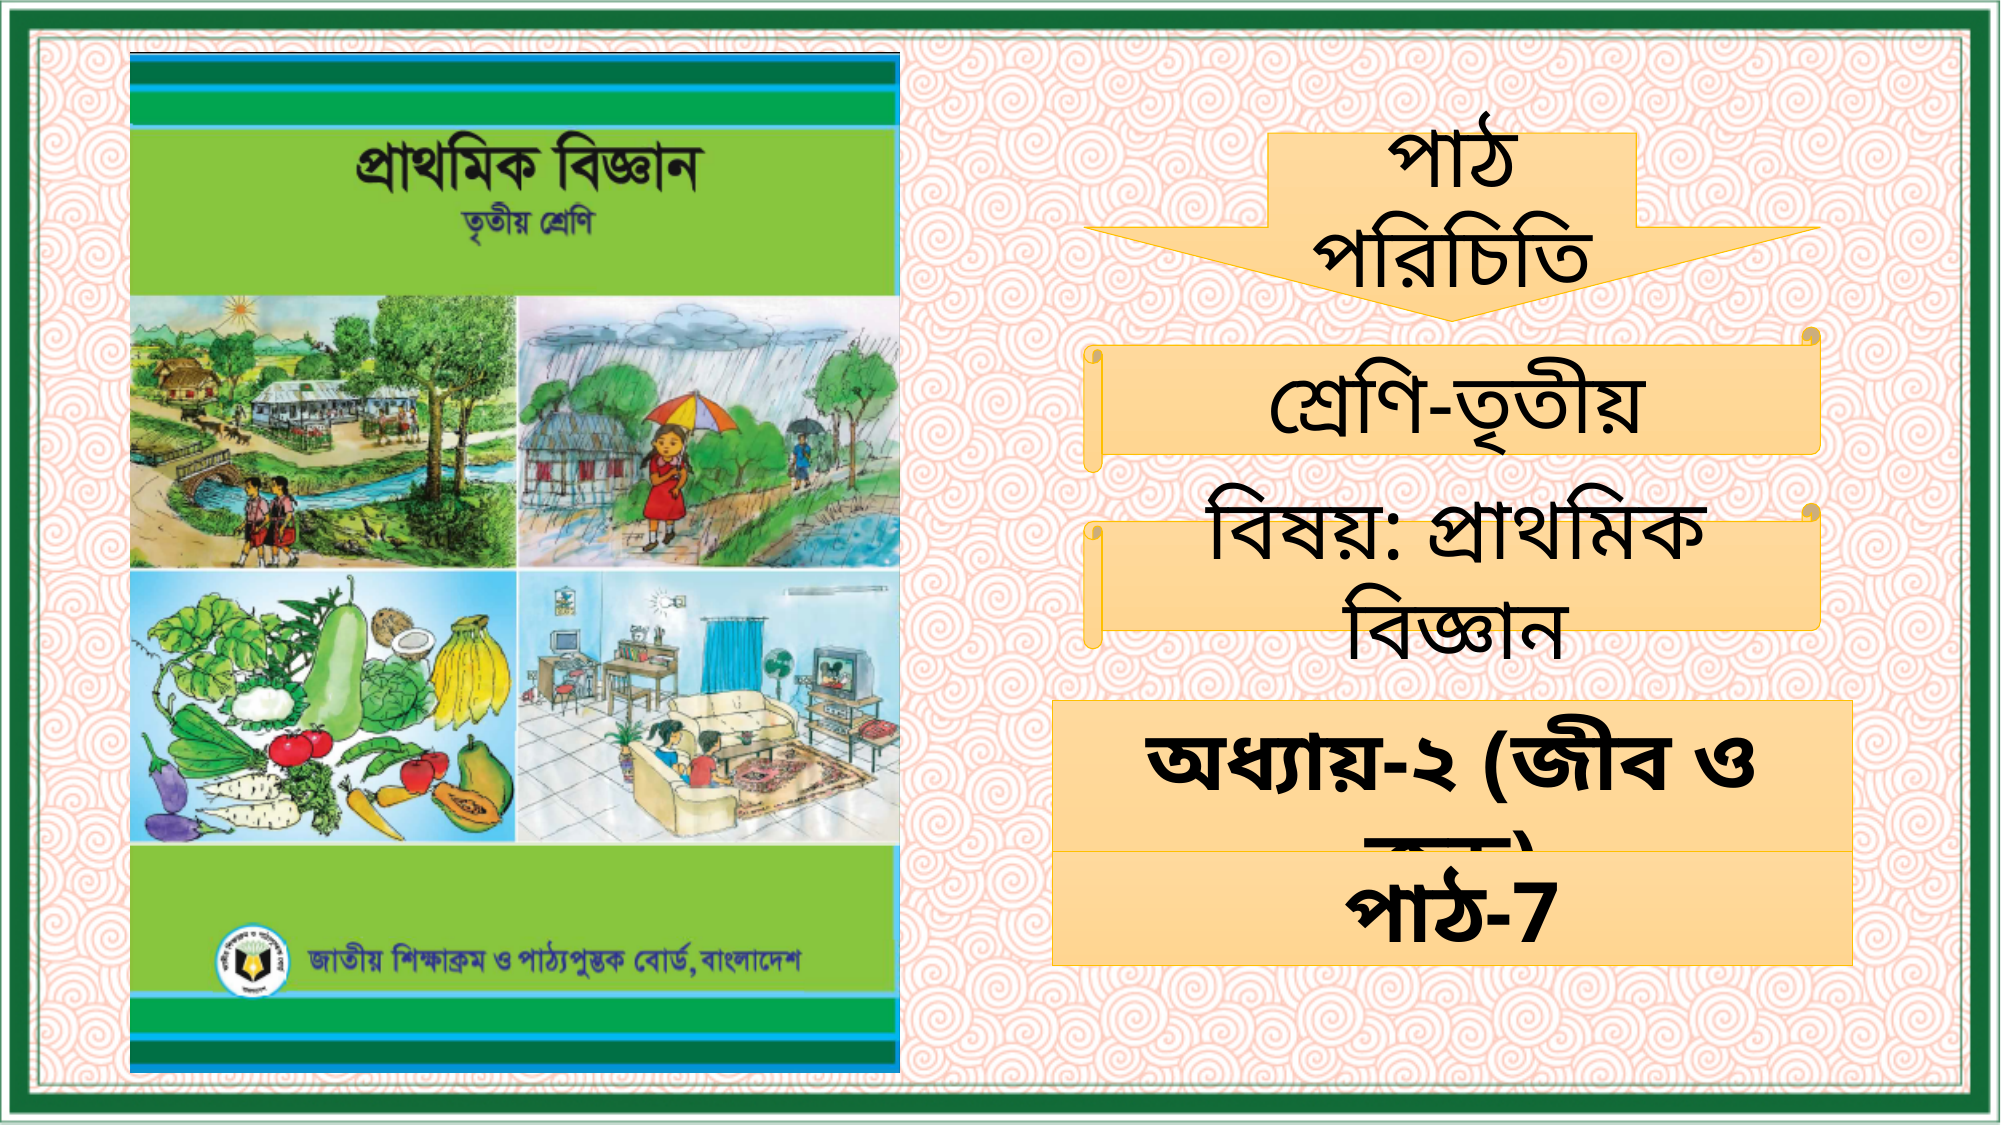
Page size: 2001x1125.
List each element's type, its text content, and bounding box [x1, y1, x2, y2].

text_box বিষয়: প্রাথমিক বিজ্ঞান [1083, 502, 1821, 650]
text_box অধ্যায়-২ (জীব ও জড়) [1052, 700, 1853, 851]
text_box পাঠ-7 [1052, 851, 1853, 966]
picture [0, 0, 2001, 1125]
text_box শ্রেণি-তৃতীয় [1083, 326, 1821, 474]
text_box পাঠ পরিচিতি [1083, 132, 1821, 323]
